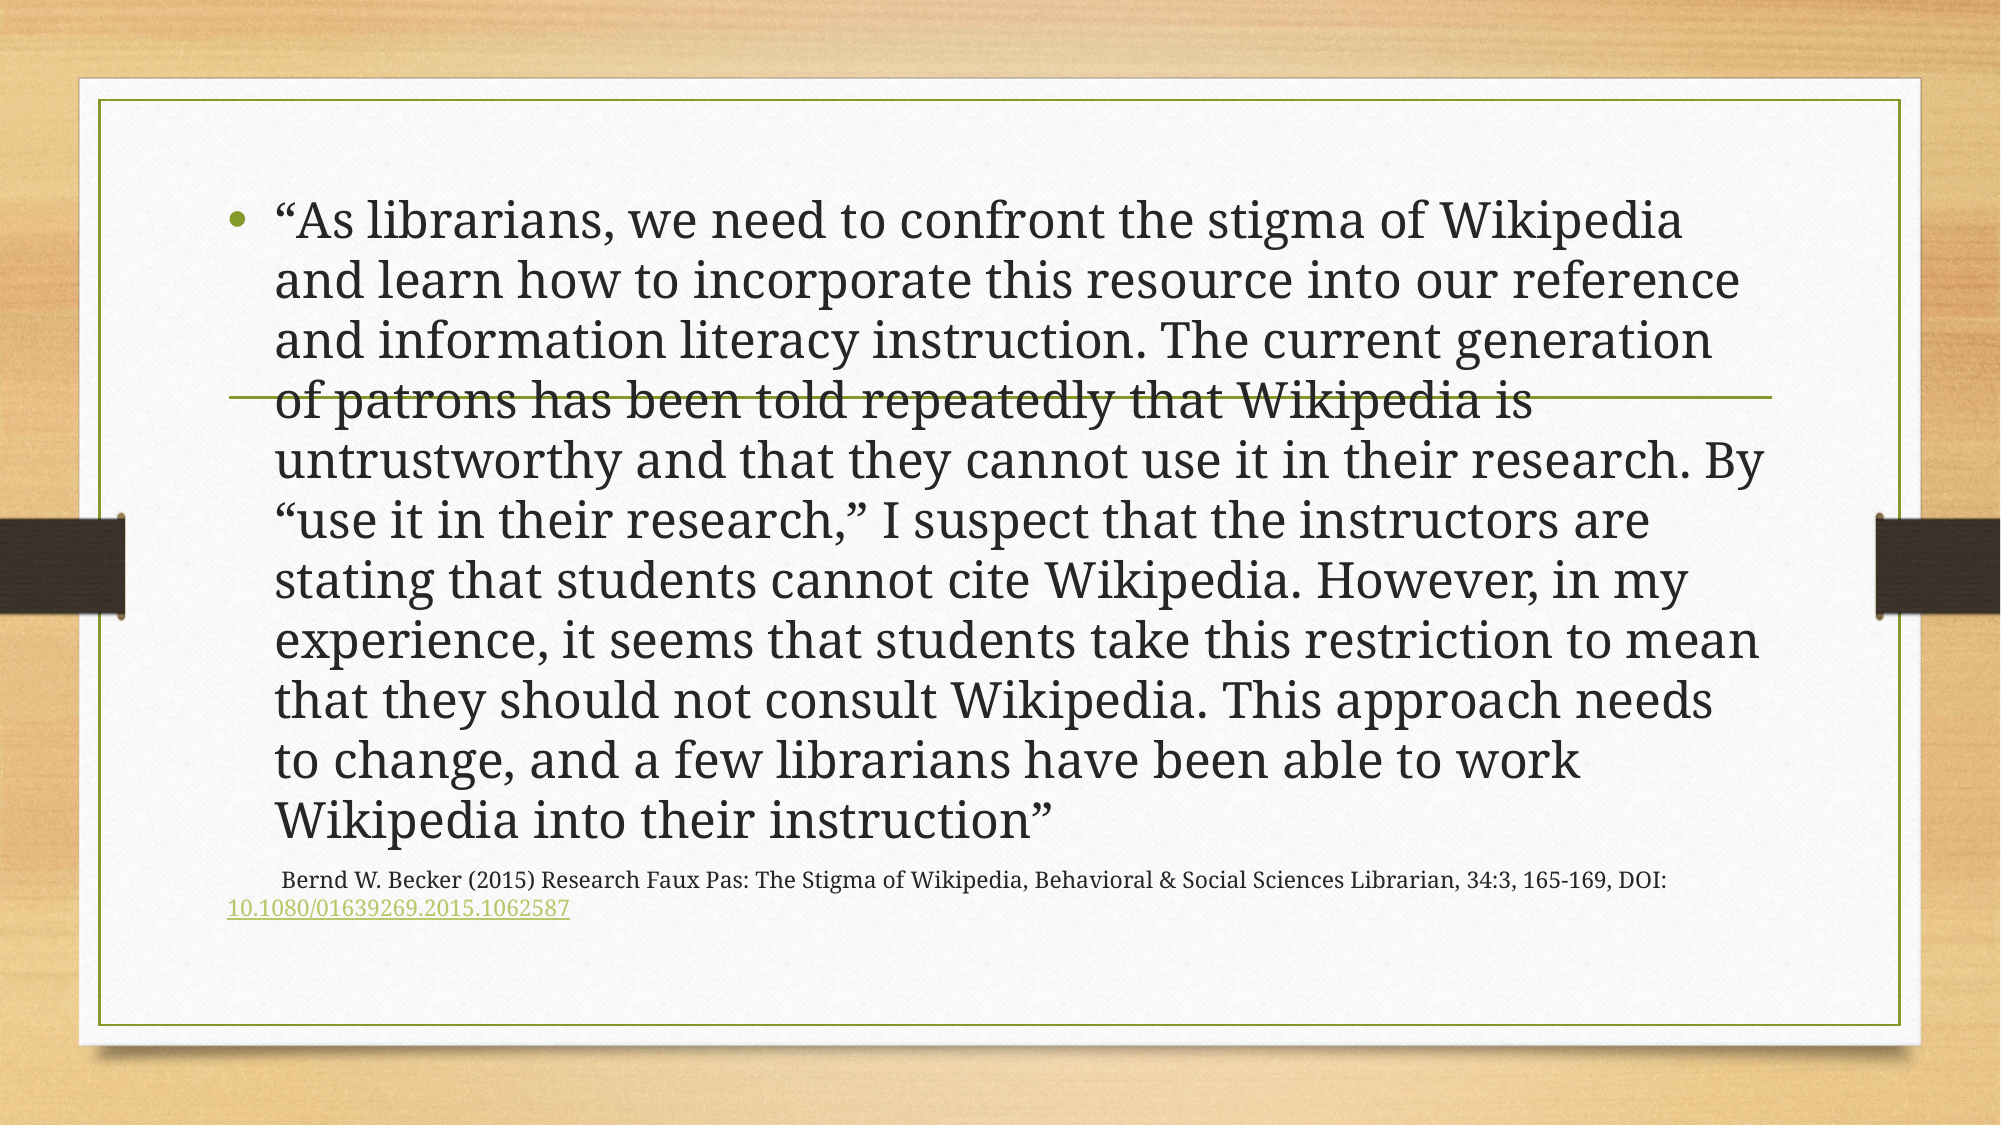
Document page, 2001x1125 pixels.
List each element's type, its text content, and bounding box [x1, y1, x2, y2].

list “As librarians, we need to confront the stigma of Wikipedia and learn how to incorporate this resource into our reference and information literacy instruction. The current generation of patrons has been told repeatedly that Wikipedia is untrustworthy and that they cannot use it in their research. By “use it in their research,” I suspect that the instructors are stating that students cannot cite Wikipedia. However, in my experience, it seems that students take this restriction to mean that they should not consult Wikipedia. This approach needs to change, and a few librarians have been able to work Wikipedia into their instruction” Bernd W. Becker (2015) Research Faux Pas: The Stigma of Wikipedia, Behavioral & Social Sciences Librarian, 34:3, 165-169, DOI: 10.1080/01639269.2015.1062587 [212, 181, 1788, 964]
picture [0, 0, 2001, 1125]
